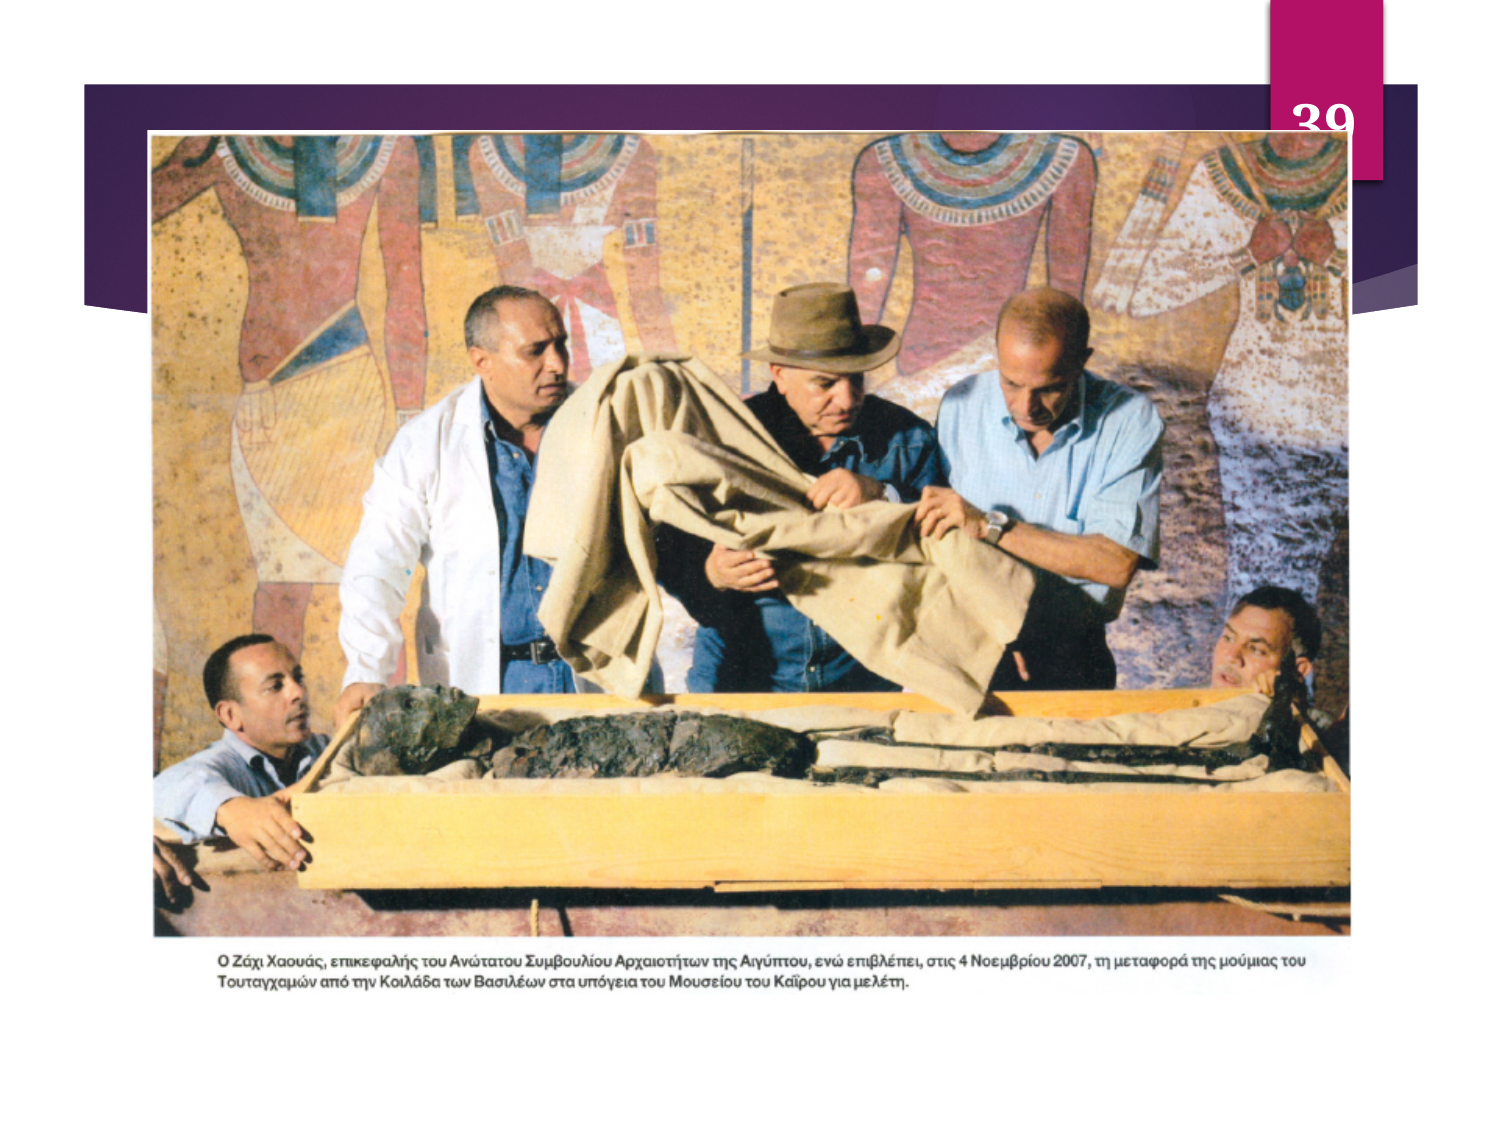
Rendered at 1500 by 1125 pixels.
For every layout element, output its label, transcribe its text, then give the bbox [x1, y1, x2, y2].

slide_number 39 [1259, 48, 1390, 175]
picture [147, 129, 1353, 995]
